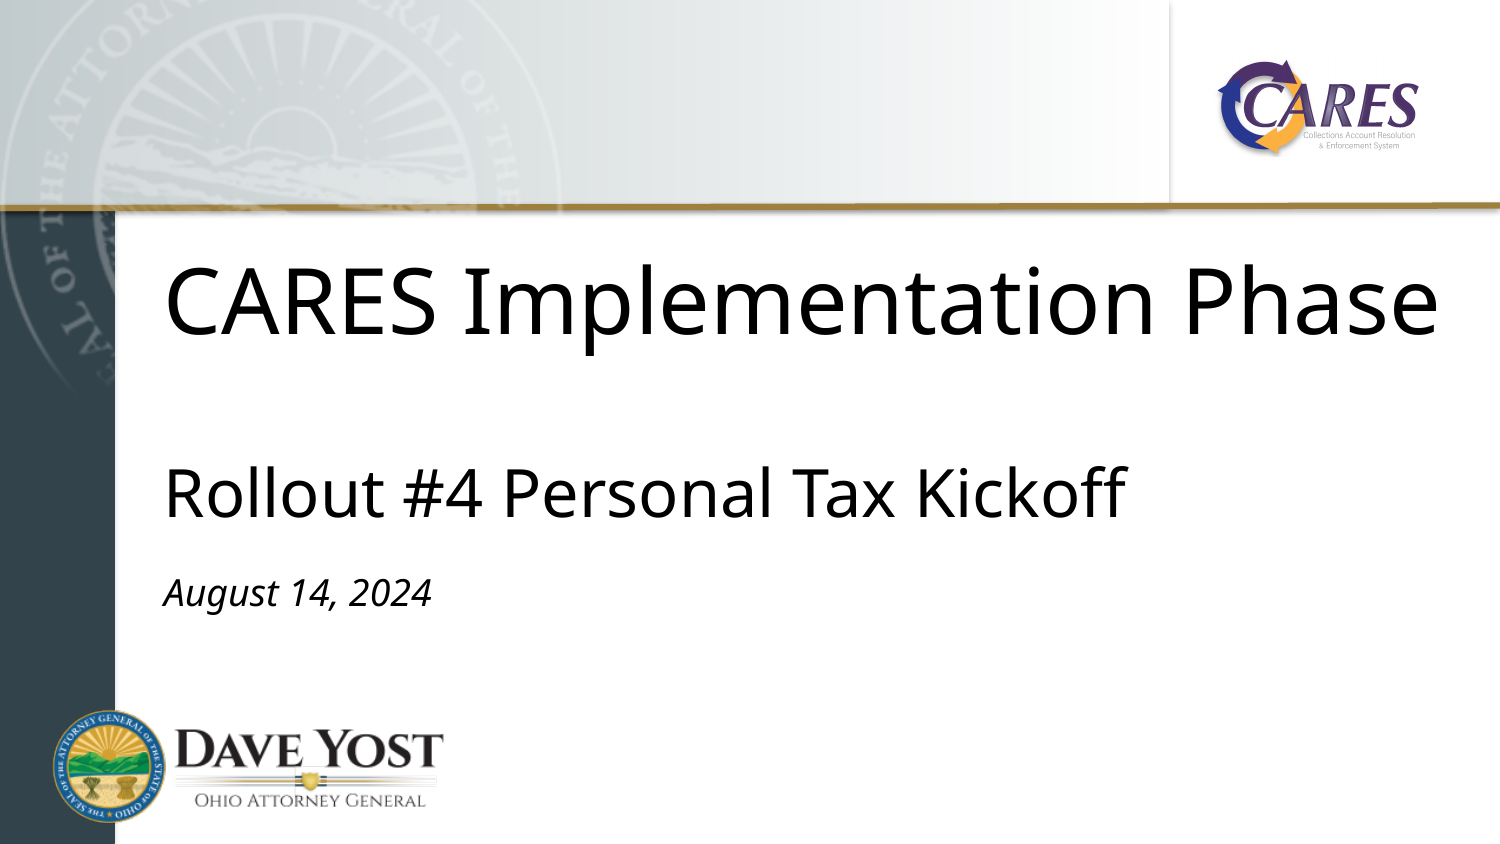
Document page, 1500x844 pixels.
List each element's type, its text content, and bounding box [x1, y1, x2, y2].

text_box CARES Implementation Phase [149, 235, 1500, 361]
picture [1212, 56, 1425, 158]
text_box Rollout #4 Personal Tax Kickoff [149, 443, 1445, 619]
picture [0, 0, 565, 449]
text_box August 14, 2024 [148, 561, 909, 622]
